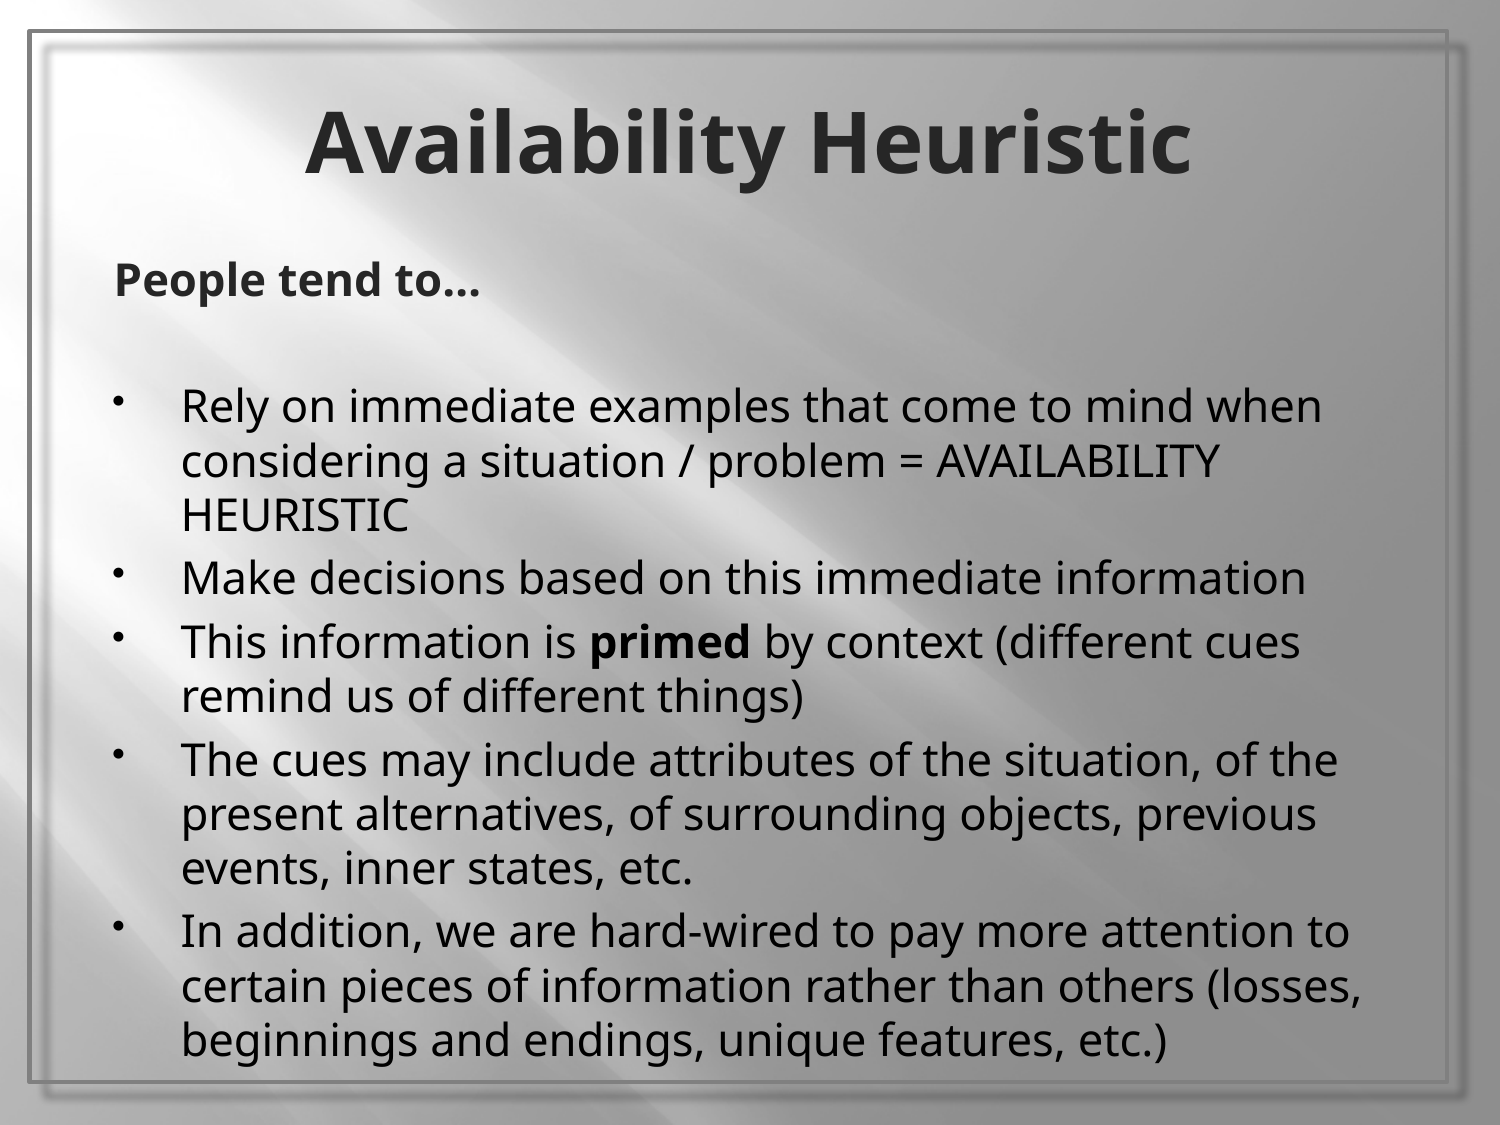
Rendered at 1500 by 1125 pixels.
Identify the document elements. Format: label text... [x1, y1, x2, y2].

text_box [27, 29, 1449, 1084]
text_box People tend to… Rely on immediate examples that come to mind when considering a situation / problem = AVAILABILITY HEURISTIC Make decisions based on this immediate information This information is primed by context (different cues remind us of different things) The cues may include attributes of the situation, of the present alternatives, of surrounding objects, previous events, inner states, etc. In addition, we are hard-wired to pay more attention to certain pieces of information rather than others (losses, beginnings and endings, unique features, etc.) [76, 243, 1436, 1078]
